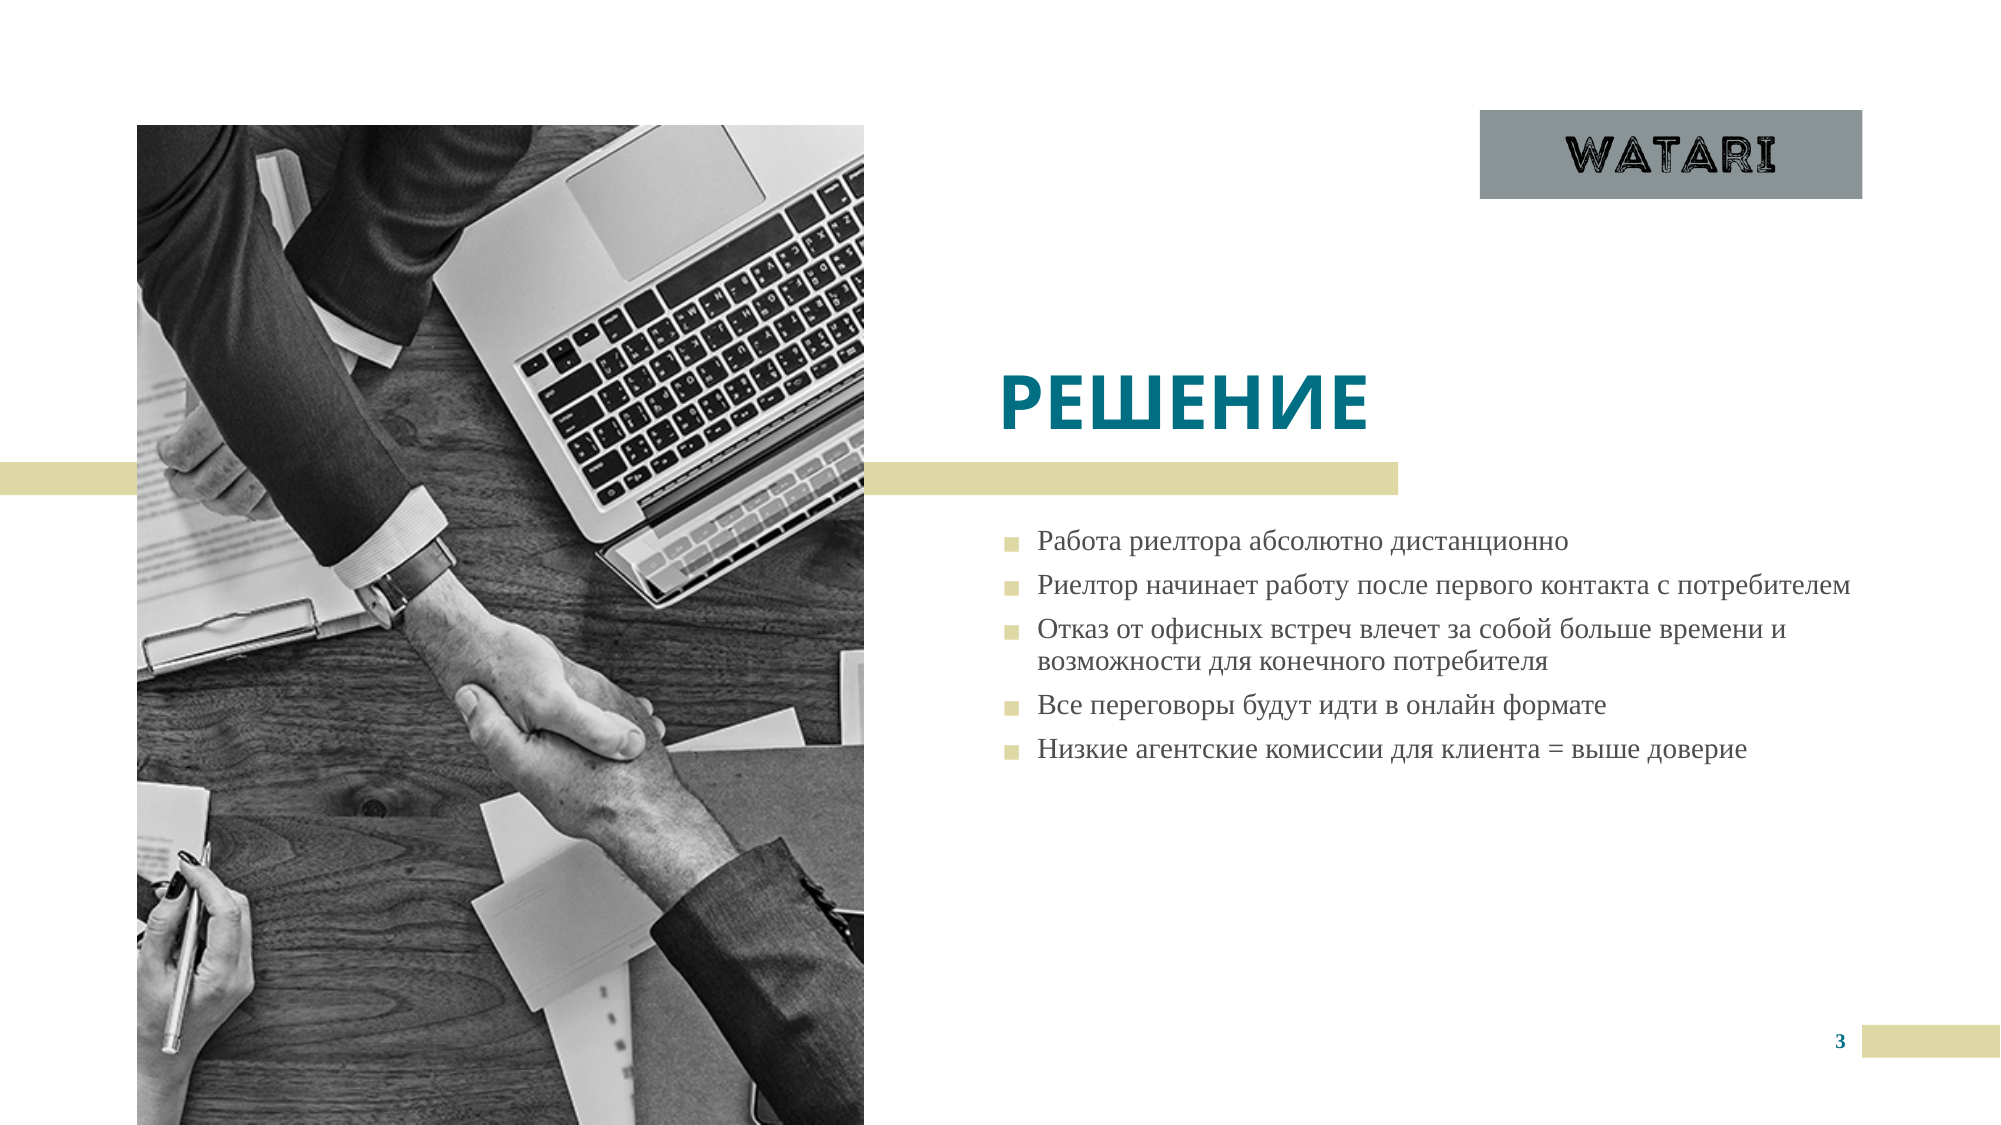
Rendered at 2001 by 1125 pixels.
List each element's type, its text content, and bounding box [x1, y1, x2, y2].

picture [1479, 110, 1863, 200]
picture [137, 125, 865, 1125]
title РЕШЕНИЕ [997, 228, 1859, 446]
list Работа риелтора абсолютно дистанционно Риелтор начинает работу после первого контакта с потребителем Отказ от офисных встреч влечет за собой больше времени и возможности для конечного потребителя Все переговоры будут идти в онлайн формате Низкие агентские комиссии для клиента = выше доверие [1001, 525, 1859, 998]
slide_number 3 [1818, 1027, 1863, 1065]
